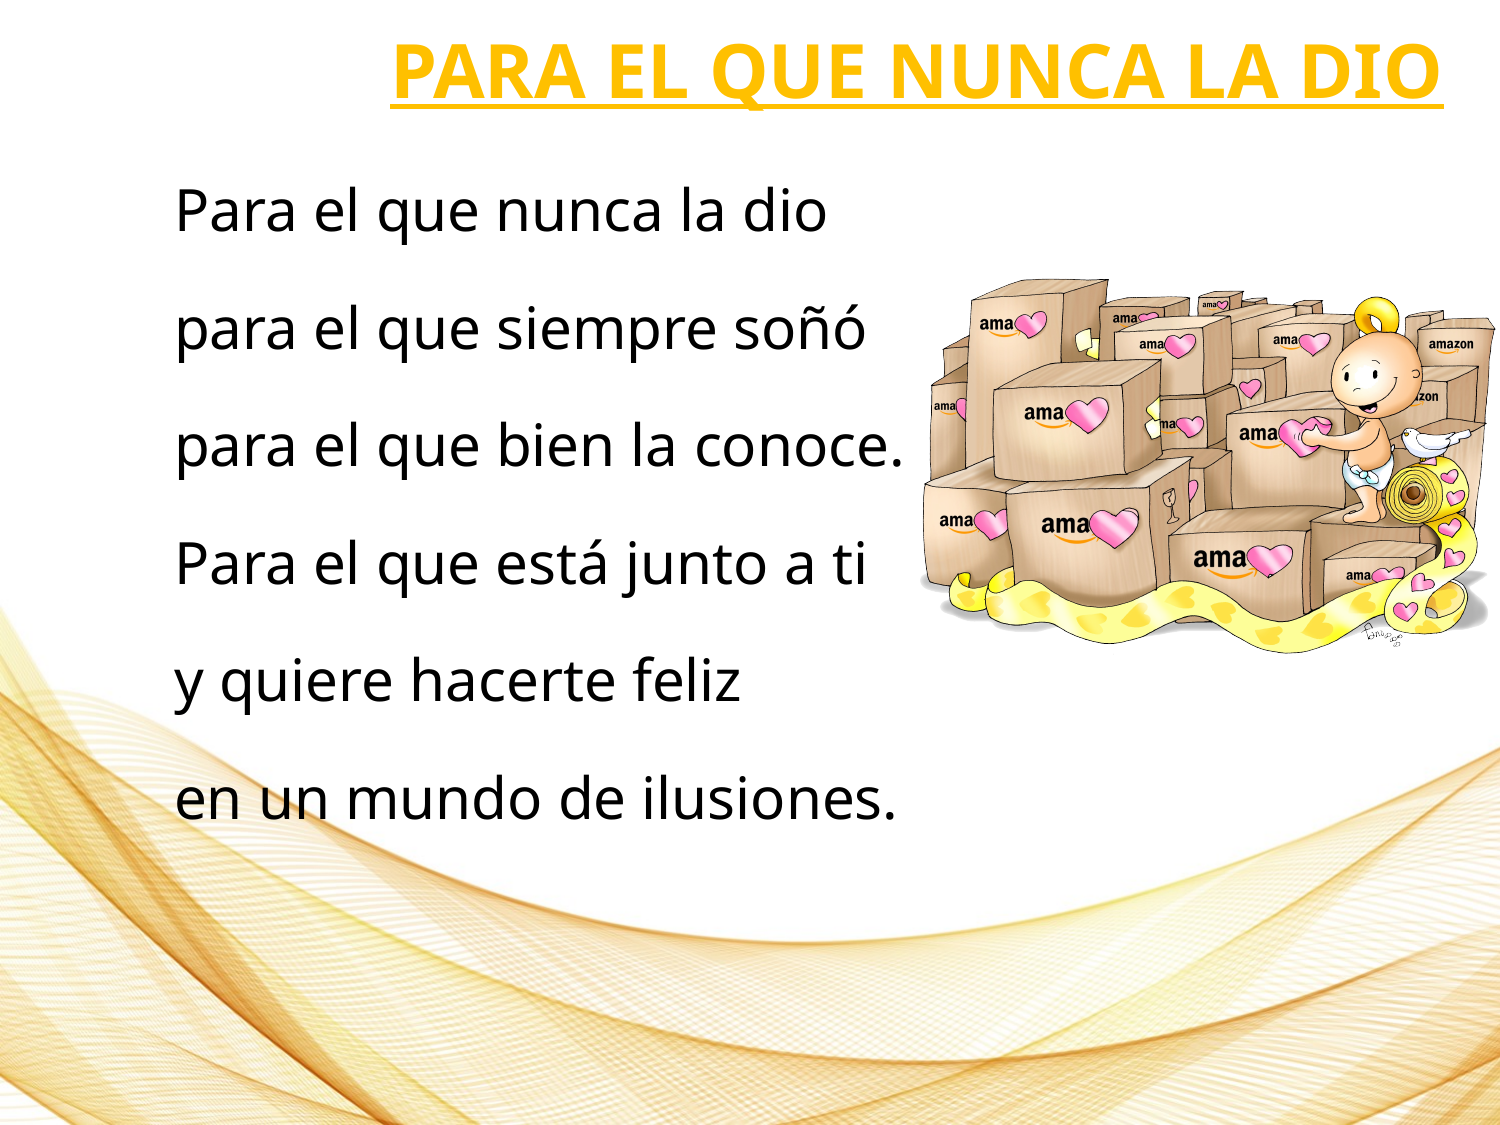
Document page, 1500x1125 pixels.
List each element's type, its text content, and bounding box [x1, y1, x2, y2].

title PARA EL QUE NUNCA LA DIO [253, 15, 1459, 144]
picture [0, 0, 1500, 1125]
text_box Para el que nunca la dio para el que siempre soñó para el que bien la conoce. Para el que está junto a ti y quiere hacerte feliz en un mundo de ilusiones. [159, 131, 1382, 956]
